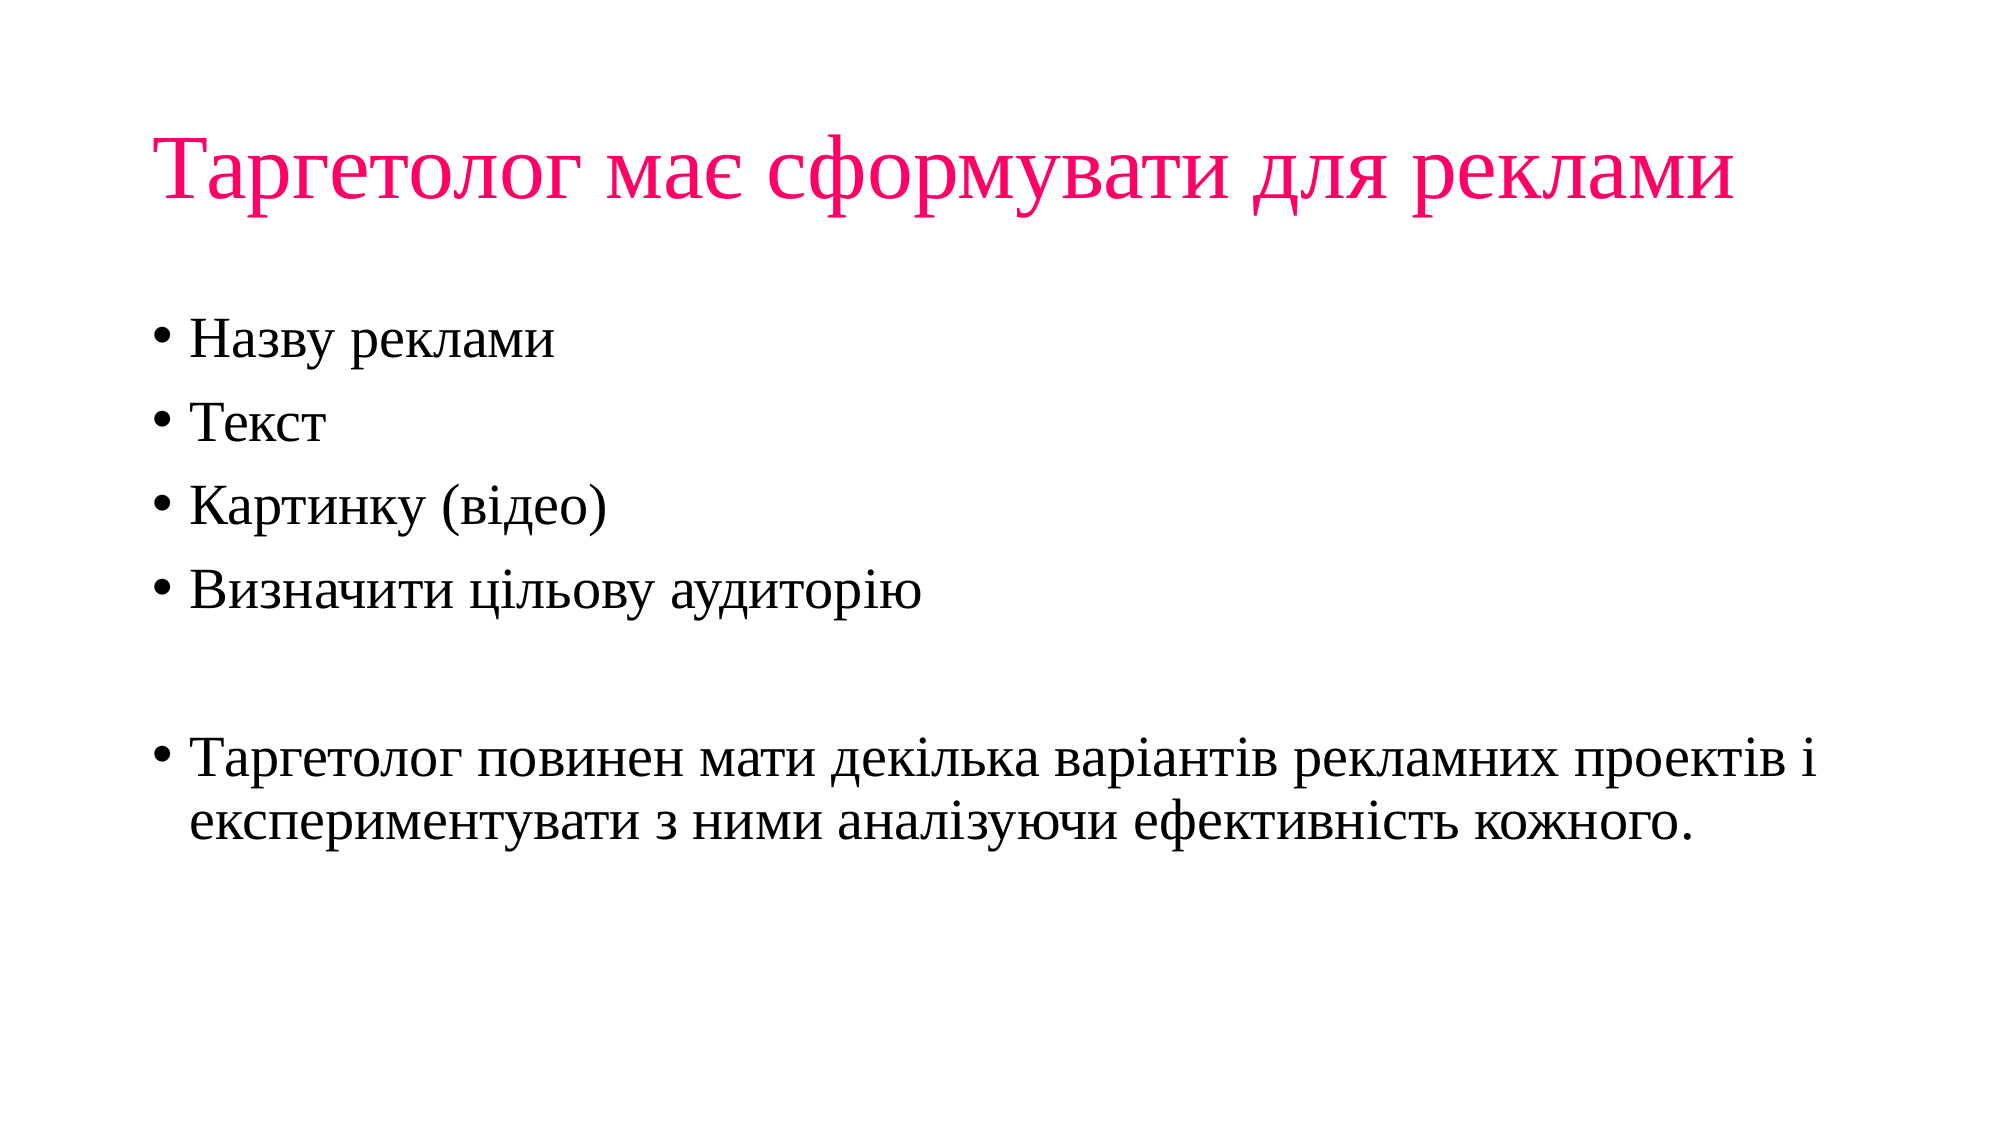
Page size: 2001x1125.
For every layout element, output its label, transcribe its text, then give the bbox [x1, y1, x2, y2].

list Назву реклами Текст Картинку (відео) Визначити цільову аудиторію Таргетолог повинен мати декілька варіантів рекламних проектів і експериментувати з ними аналізуючи ефективність кожного. [137, 299, 1863, 1014]
title Таргетолог має сформувати для реклами [137, 59, 1863, 278]
